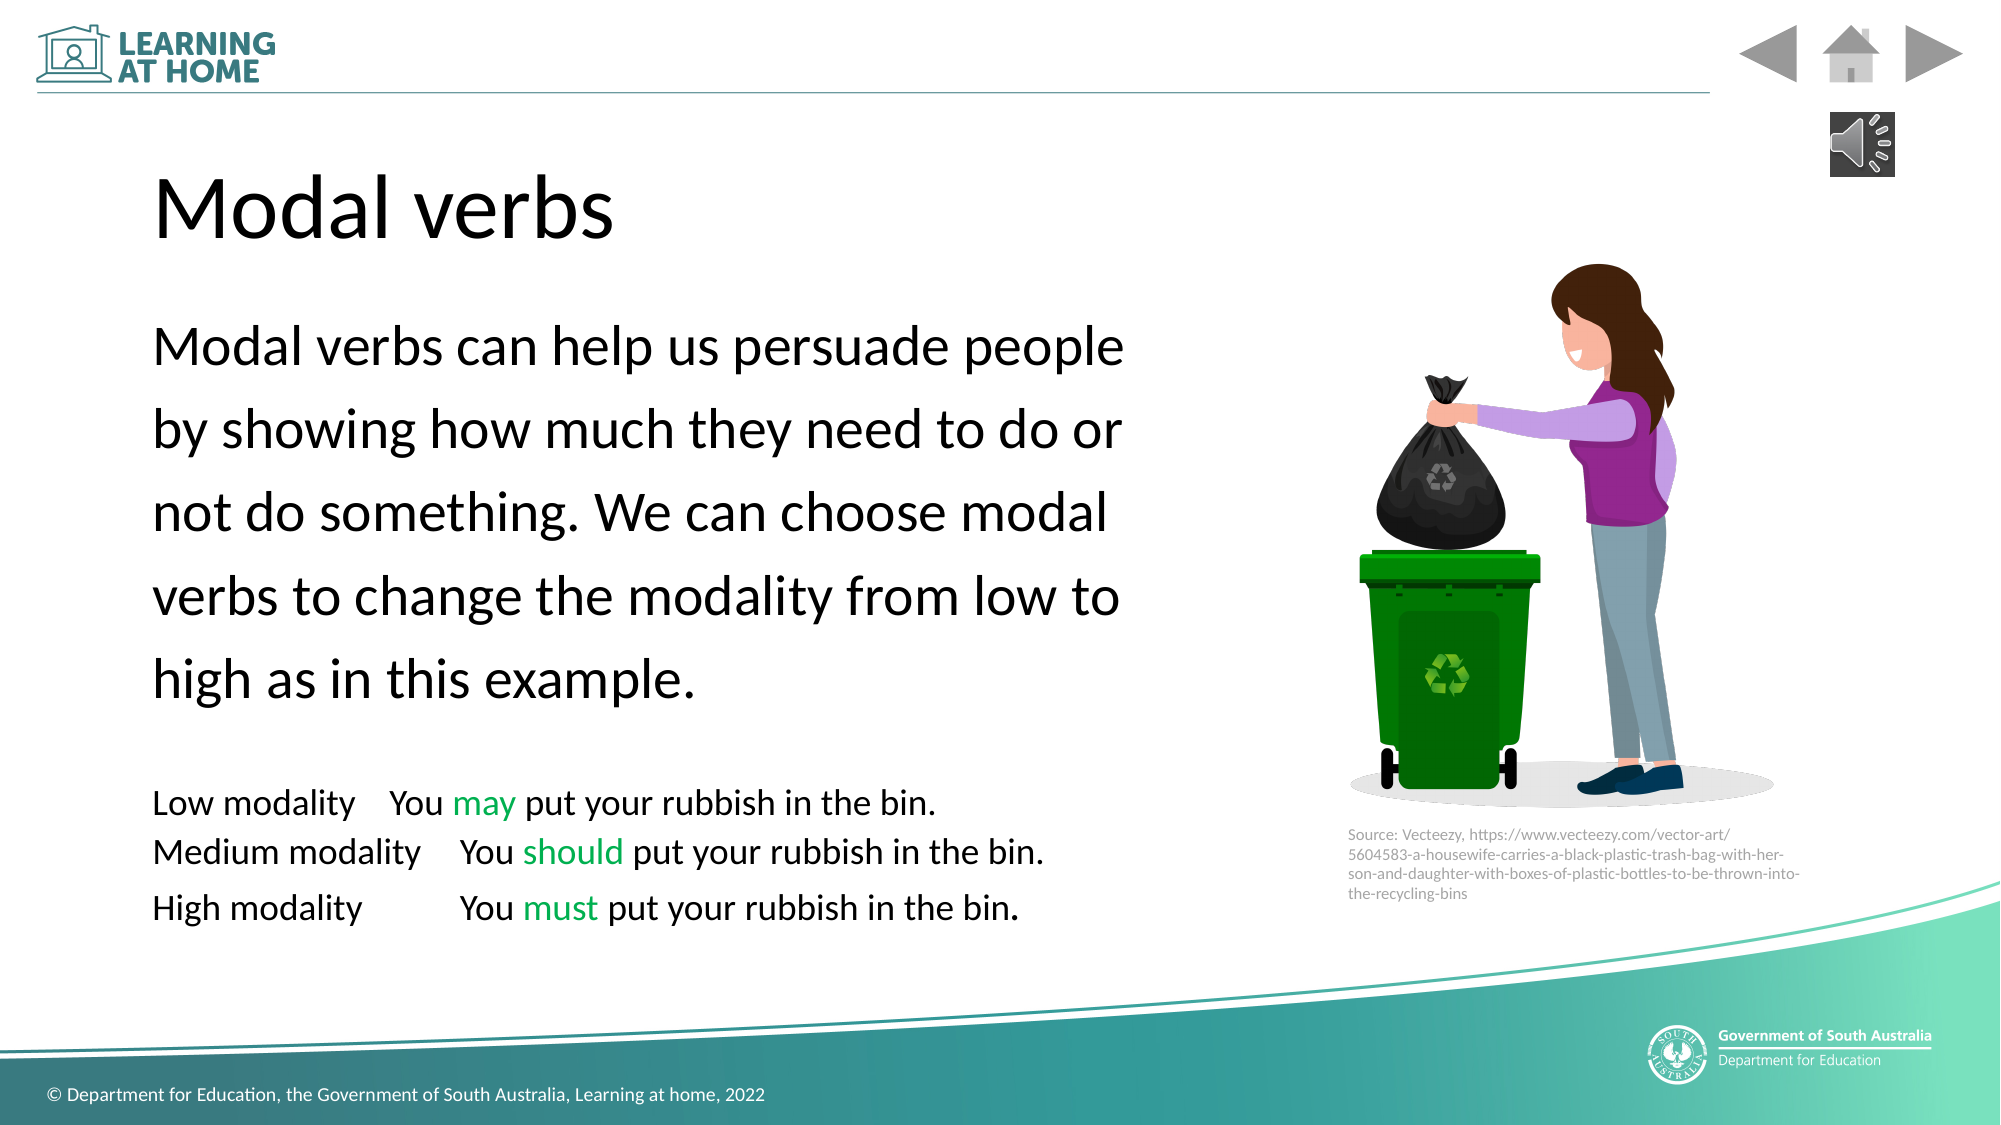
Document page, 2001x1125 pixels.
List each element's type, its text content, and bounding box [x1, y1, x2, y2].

title Modal verbs [137, 99, 1863, 318]
list Modal verbs can help us persuade people by showing how much they need to do or not do something. We can choose modal verbs to change the modality from low to high as in this example. Low modality You may put your rubbish in the bin. Medium modality You should put your rubbish in the bin. High modality You must put your rubbish in the bin. [137, 286, 1177, 953]
picture [0, 0, 2000, 1125]
text_box Source: Vecteezy, https://www.vecteezy.com/vector-art/ 5604583-a-housewife-carries-a-black-plastic-trash-bag-with-her-son-and-daughter-with-boxes-of-plastic-bottles-to-be-thrown-into-the-recycling-bins [1333, 815, 1819, 911]
